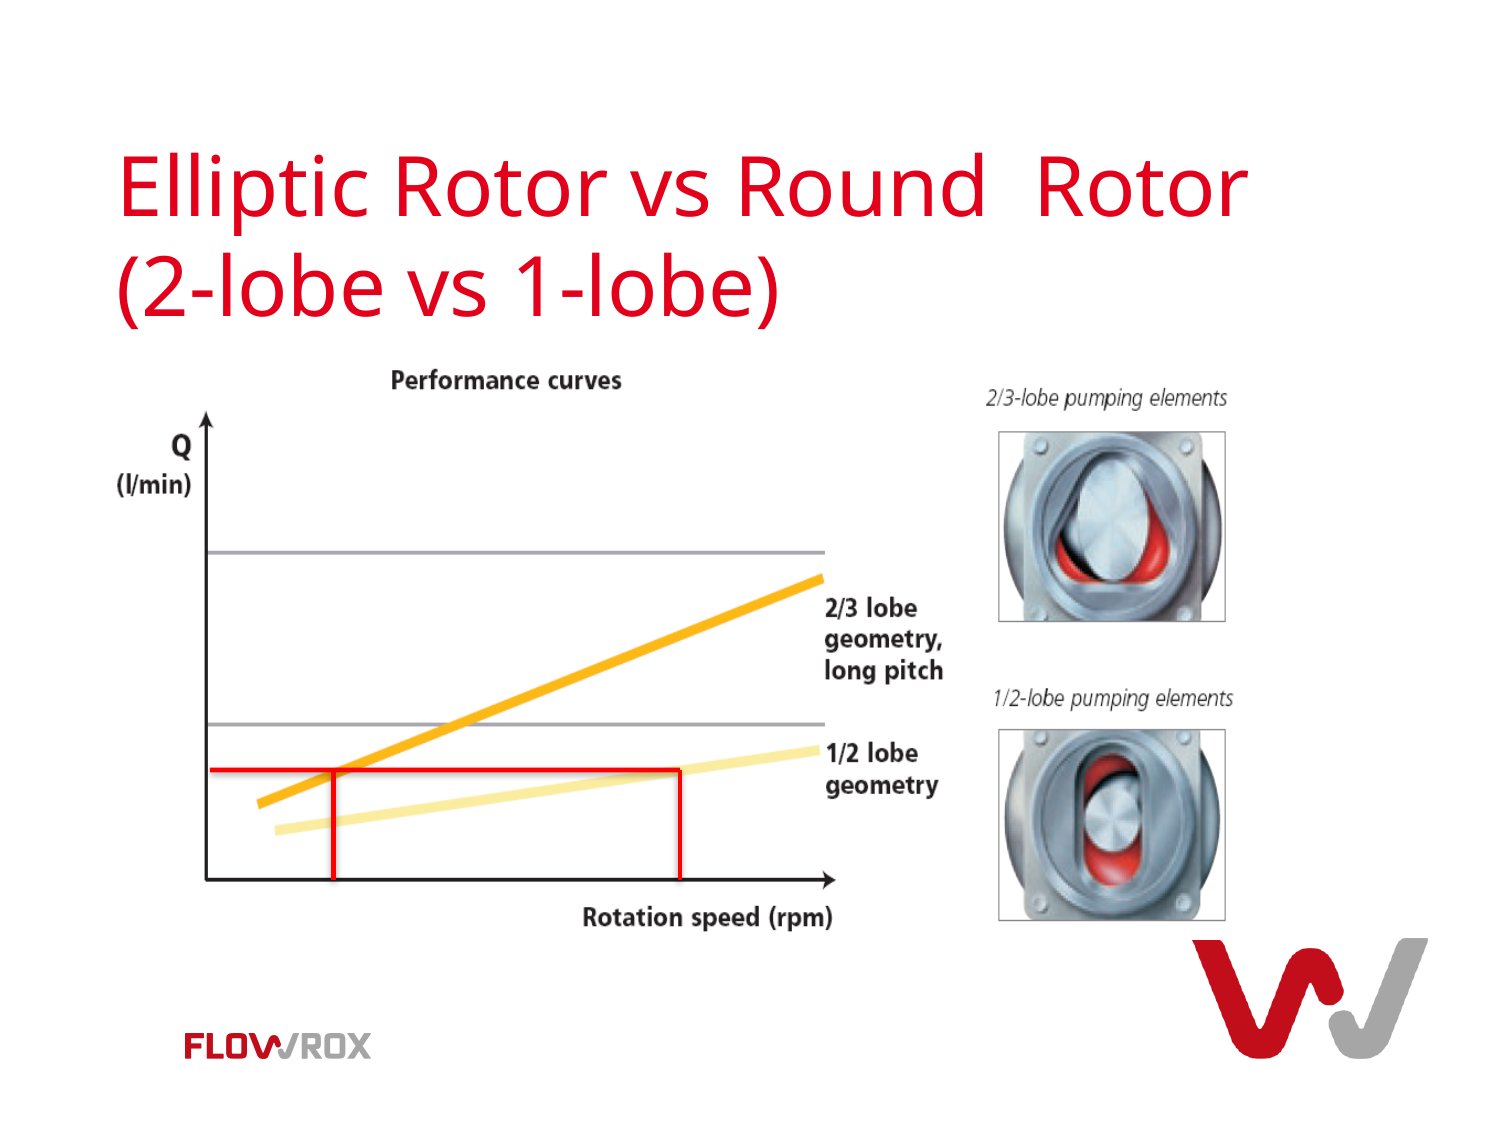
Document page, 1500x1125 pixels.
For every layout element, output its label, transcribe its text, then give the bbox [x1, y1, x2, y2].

title Elliptic Rotor vs Round Rotor (2-lobe vs 1-lobe) [101, 139, 1452, 328]
picture [1192, 938, 1428, 1059]
picture [185, 1033, 371, 1059]
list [106, 359, 1254, 941]
